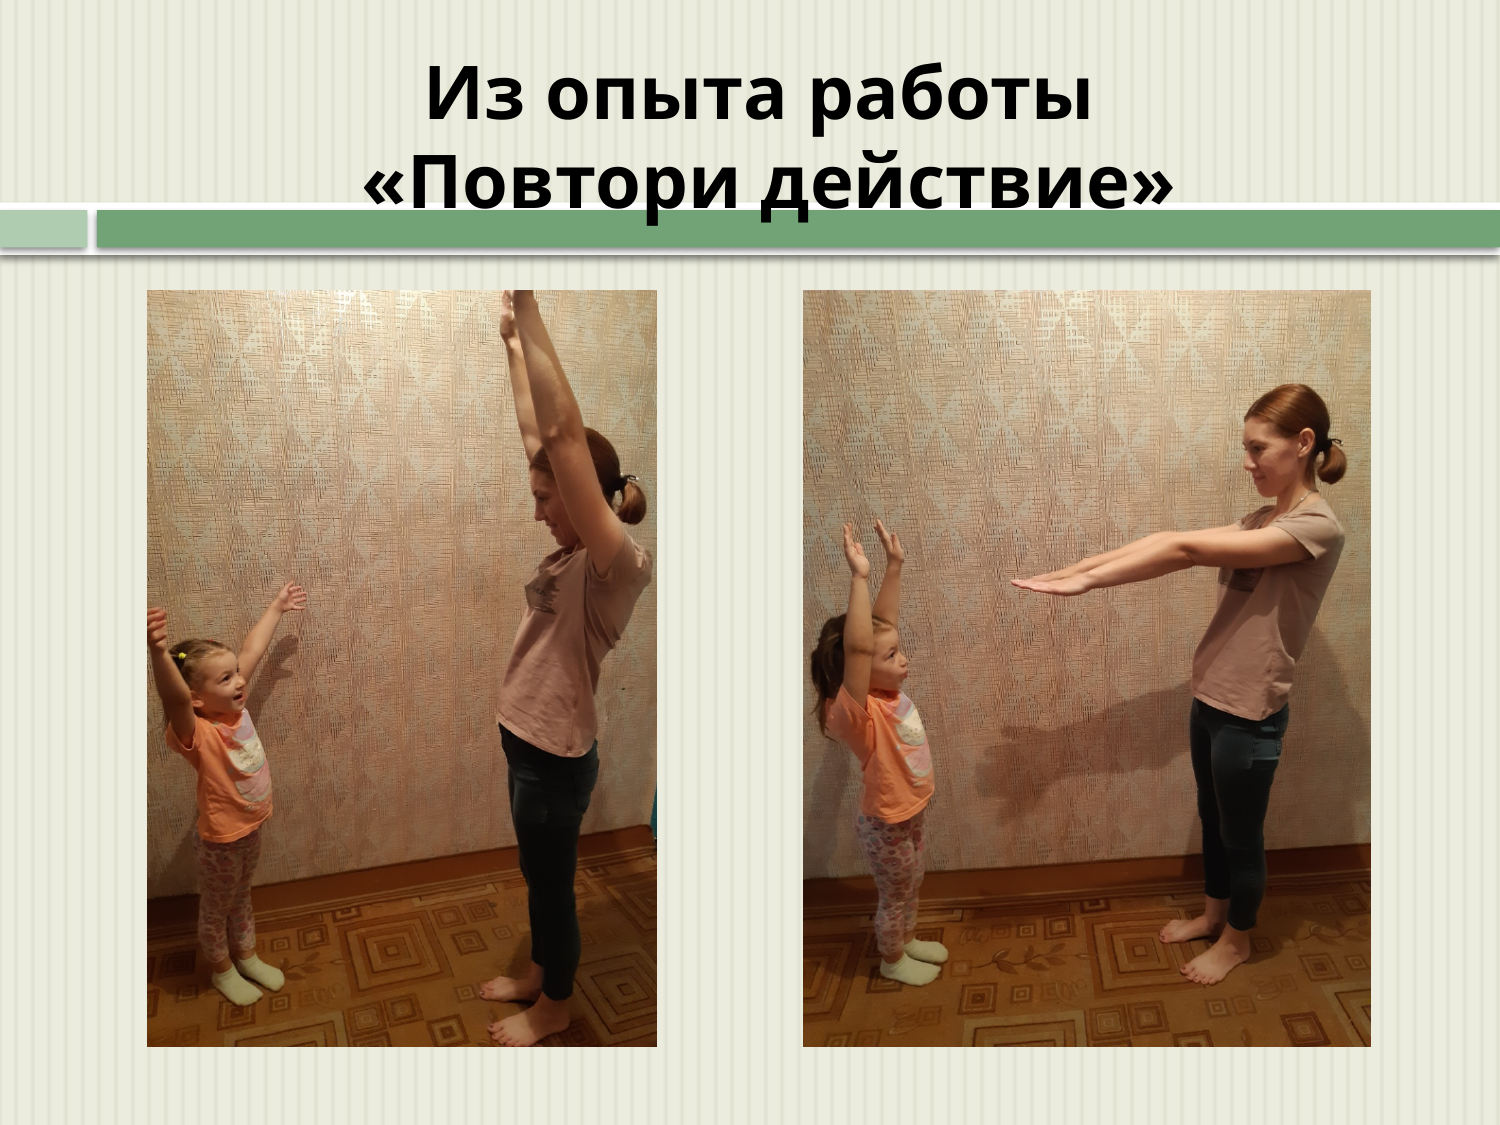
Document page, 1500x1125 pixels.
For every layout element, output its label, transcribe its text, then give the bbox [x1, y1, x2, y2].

picture [147, 290, 657, 1048]
picture [802, 290, 1371, 1048]
title Из опыта работы «Повтори действие» [100, 37, 1438, 232]
